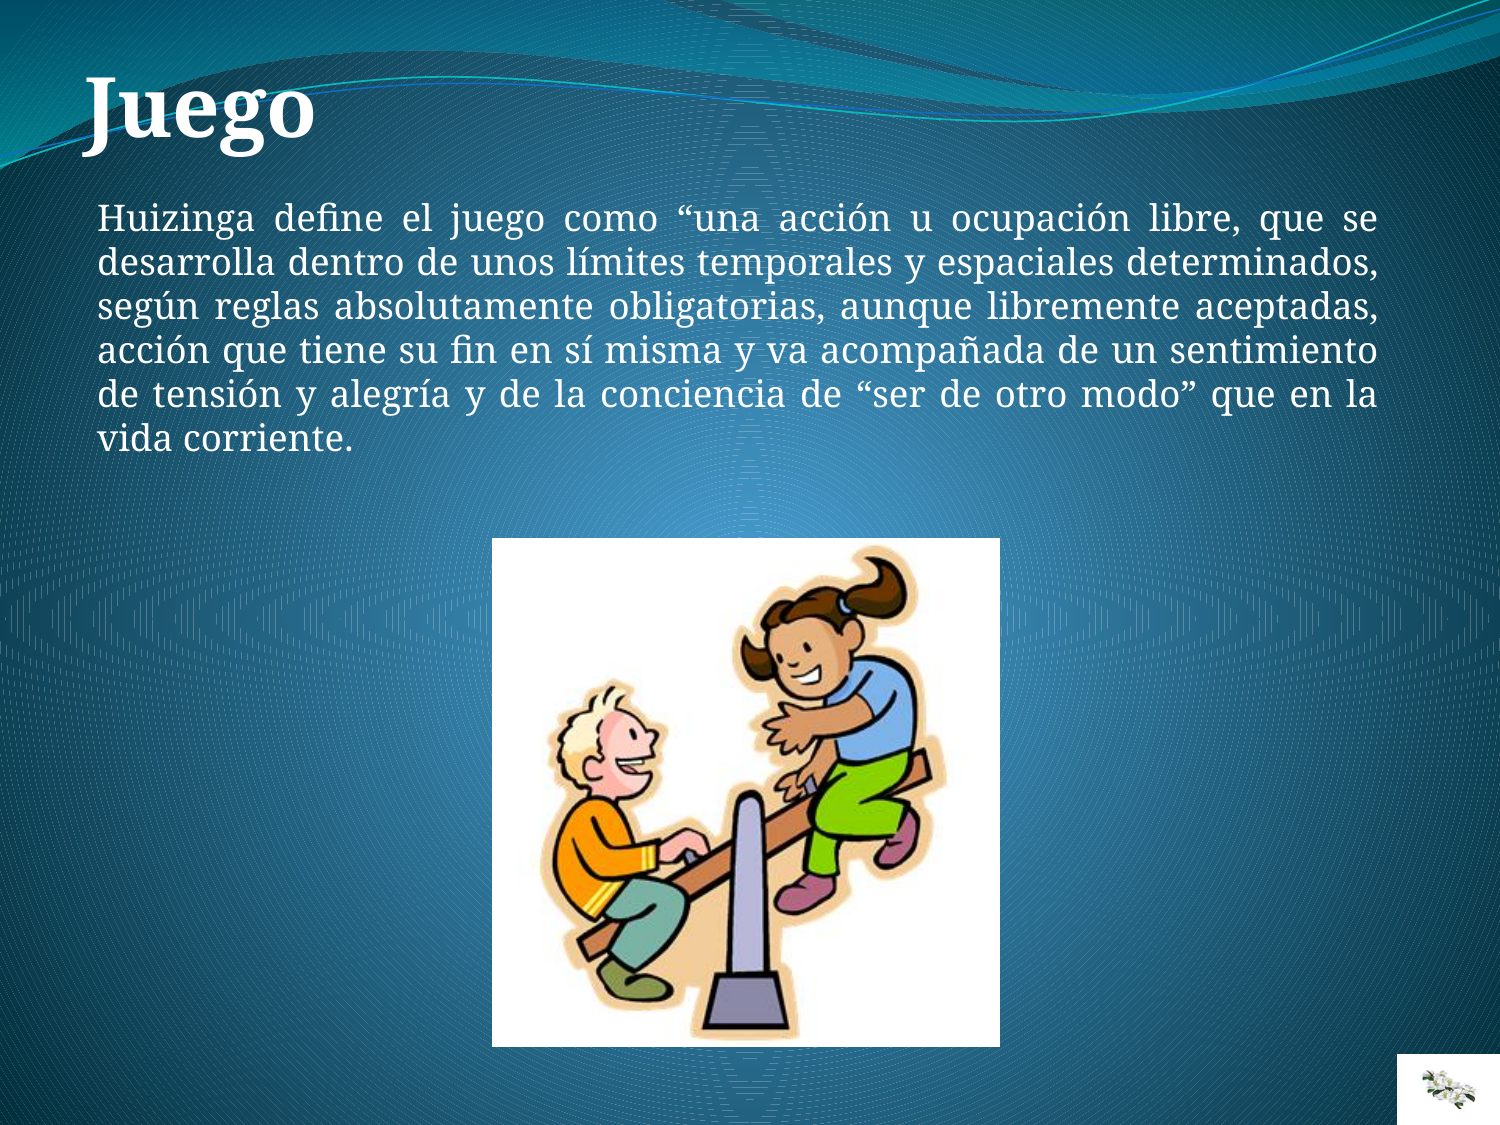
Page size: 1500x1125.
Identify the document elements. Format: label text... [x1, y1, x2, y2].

subtitle Juego [70, 46, 329, 164]
text_box Huizinga define el juego como “una acción u ocupación libre, que se desarrolla dentro de unos límites temporales y espaciales determinados, según reglas absolutamente obligatorias, aunque libremente aceptadas, acción que tiene su fin en sí misma y va acompañada de un sentimiento de tensión y alegría y de la conciencia de “ser de otro modo” que en la vida corriente. [82, 187, 1395, 469]
picture [1396, 1054, 1500, 1125]
picture [491, 538, 1001, 1048]
